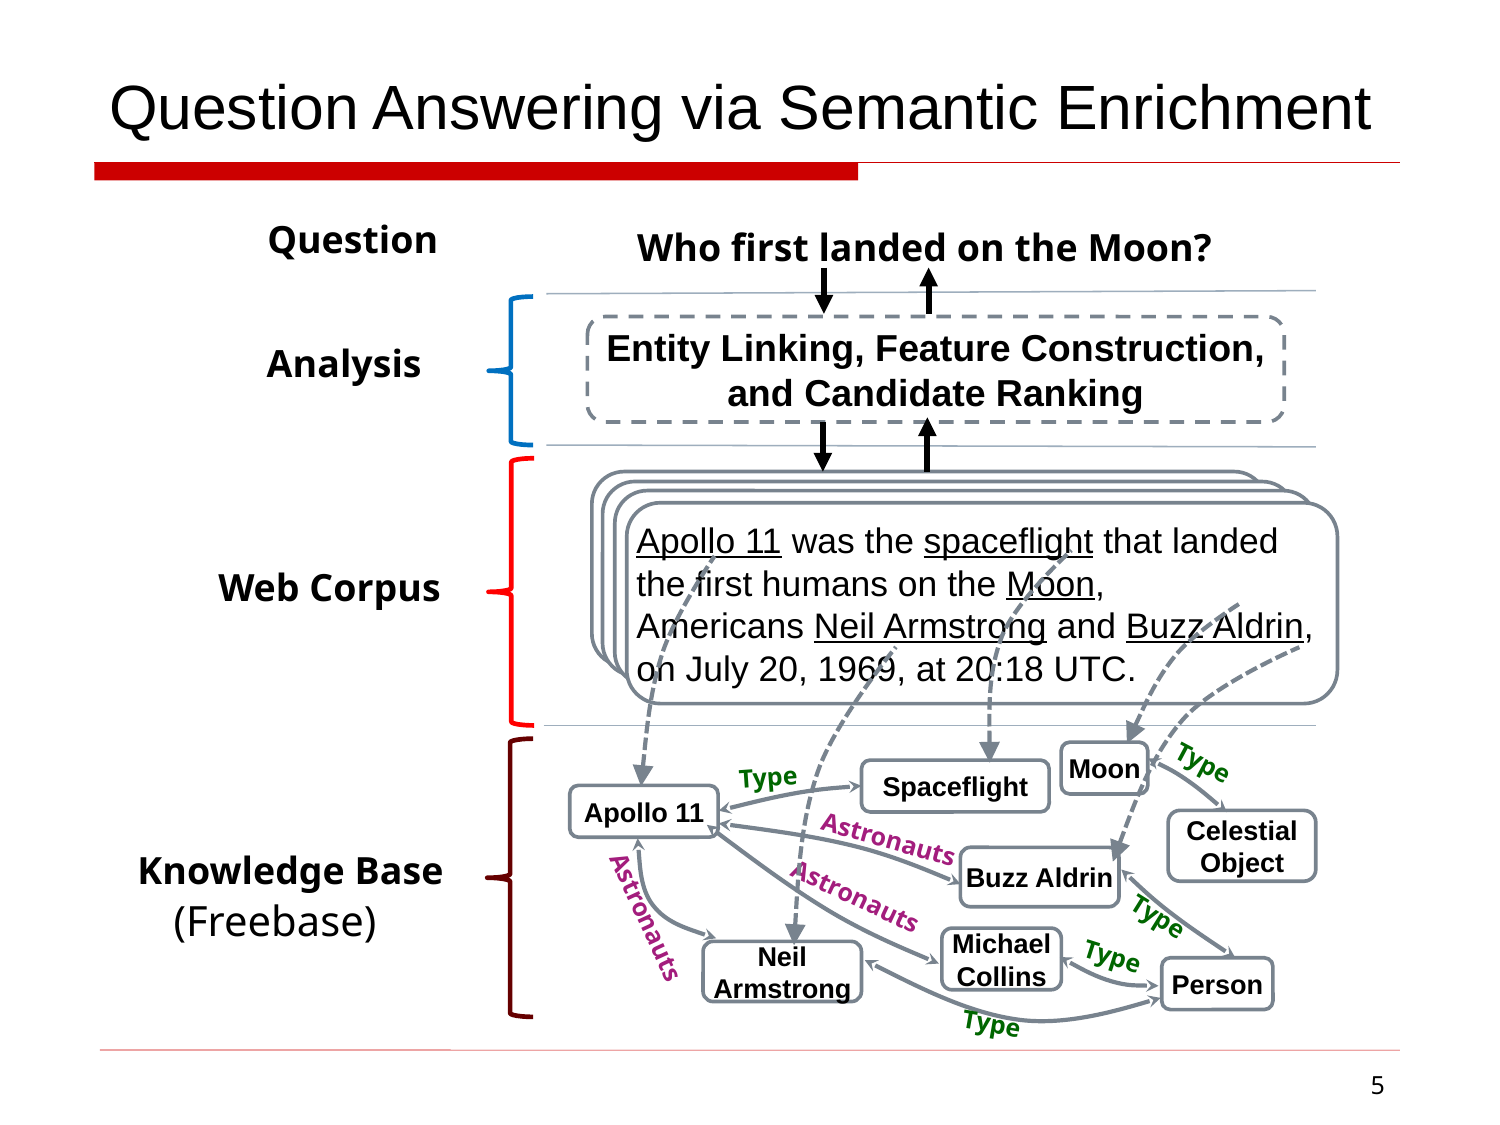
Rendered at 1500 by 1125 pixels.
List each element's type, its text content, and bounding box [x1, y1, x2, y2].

title Question Answering via Semantic Enrichment [94, 24, 1407, 150]
slide_number 5 [1074, 1061, 1400, 1125]
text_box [99, 215, 1338, 1047]
